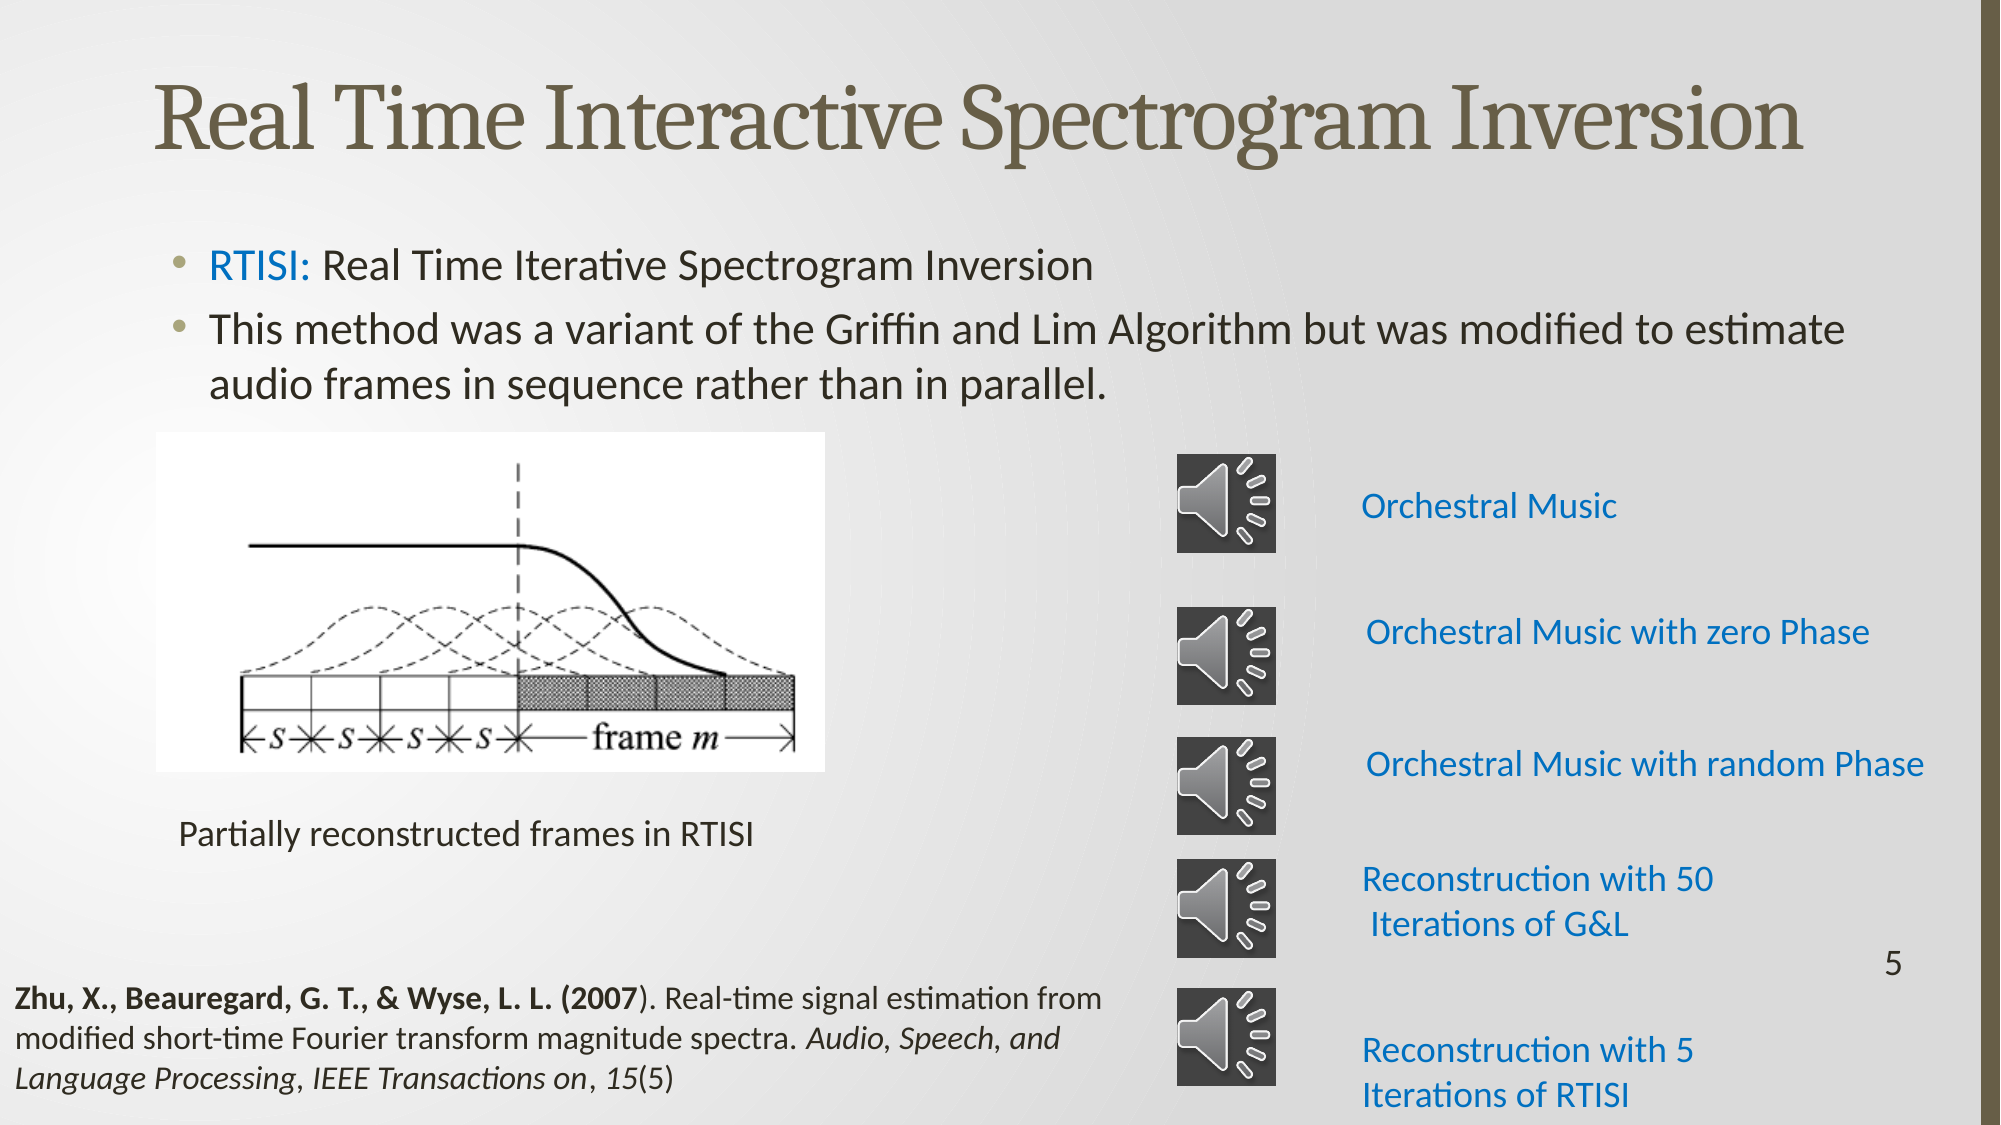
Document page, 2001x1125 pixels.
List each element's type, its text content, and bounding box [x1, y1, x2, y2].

text_box Reconstruction with 50 Iterations of G&L [1347, 846, 1729, 997]
picture [155, 432, 826, 773]
text_box Orchestral Music with random Phase [1351, 731, 1941, 791]
text_box Partially reconstructed frames in RTISI [163, 801, 771, 862]
picture [1176, 857, 1278, 959]
list RTISI: Real Time Iterative Spectrogram Inversion This method was a variant of the Griffin and Lim Algorithm but was modified to estimate audio frames in sequence rather than in parallel. [137, 226, 1863, 1014]
text_box Orchestral Music [1346, 473, 1633, 534]
slide_number 5 [1865, 926, 1987, 992]
title Real Time Interactive Spectrogram Inversion [137, 40, 1944, 182]
picture [1176, 735, 1278, 837]
picture [1176, 986, 1278, 1088]
picture [1176, 453, 1278, 555]
picture [1176, 605, 1278, 707]
text_box Reconstruction with 5 Iterations of RTISI [1347, 1018, 1719, 1123]
text_box Zhu, X., Beauregard, G. T., & Wyse, L. L. (2007). Real-time signal estimation from modified short-time Fourier transform magnitude spectra. Audio, Speech, and Language Processing, IEEE Transactions on, 15(5) [0, 969, 1128, 1104]
text_box Orchestral Music with zero Phase [1351, 599, 1886, 660]
